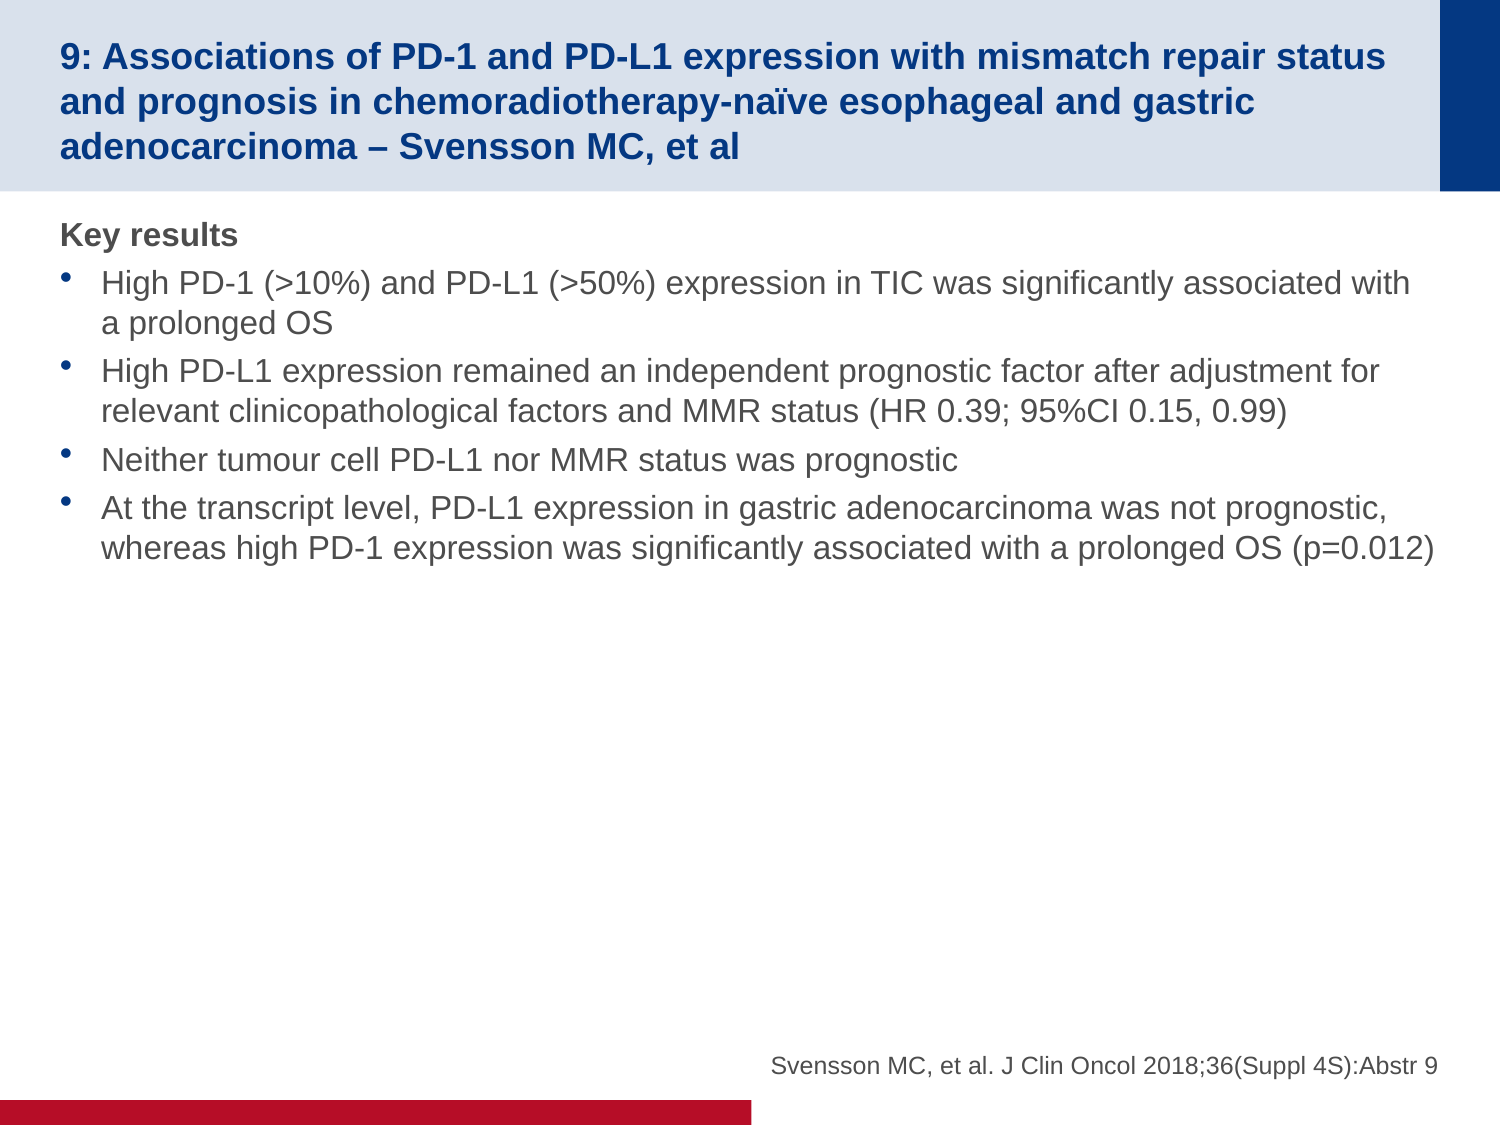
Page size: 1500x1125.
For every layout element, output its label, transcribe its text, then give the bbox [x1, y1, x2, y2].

list Key results High PD-1 (>10%) and PD-L1 (>50%) expression in TIC was significantly associated with a prolonged OS High PD-L1 expression remained an independent prognostic factor after adjustment for relevant clinicopathological factors and MMR status (HR 0.39; 95%CI 0.15, 0.99) Neither tumour cell PD-L1 nor MMR status was prognostic At the transcript level, PD-L1 expression in gastric adenocarcinoma was not prognostic, whereas high PD-1 expression was significantly associated with a prolonged OS (p=0.012) [59, 205, 1441, 985]
list Svensson MC, et al. J Clin Oncol 2018;36(Suppl 4S):Abstr 9 [762, 999, 1441, 1080]
title 9: Associations of PD-1 and PD-L1 expression with mismatch repair status and prognosis in chemoradiotherapy-naïve esophageal and gastric adenocarcinoma – Svensson MC, et al [59, 29, 1412, 162]
